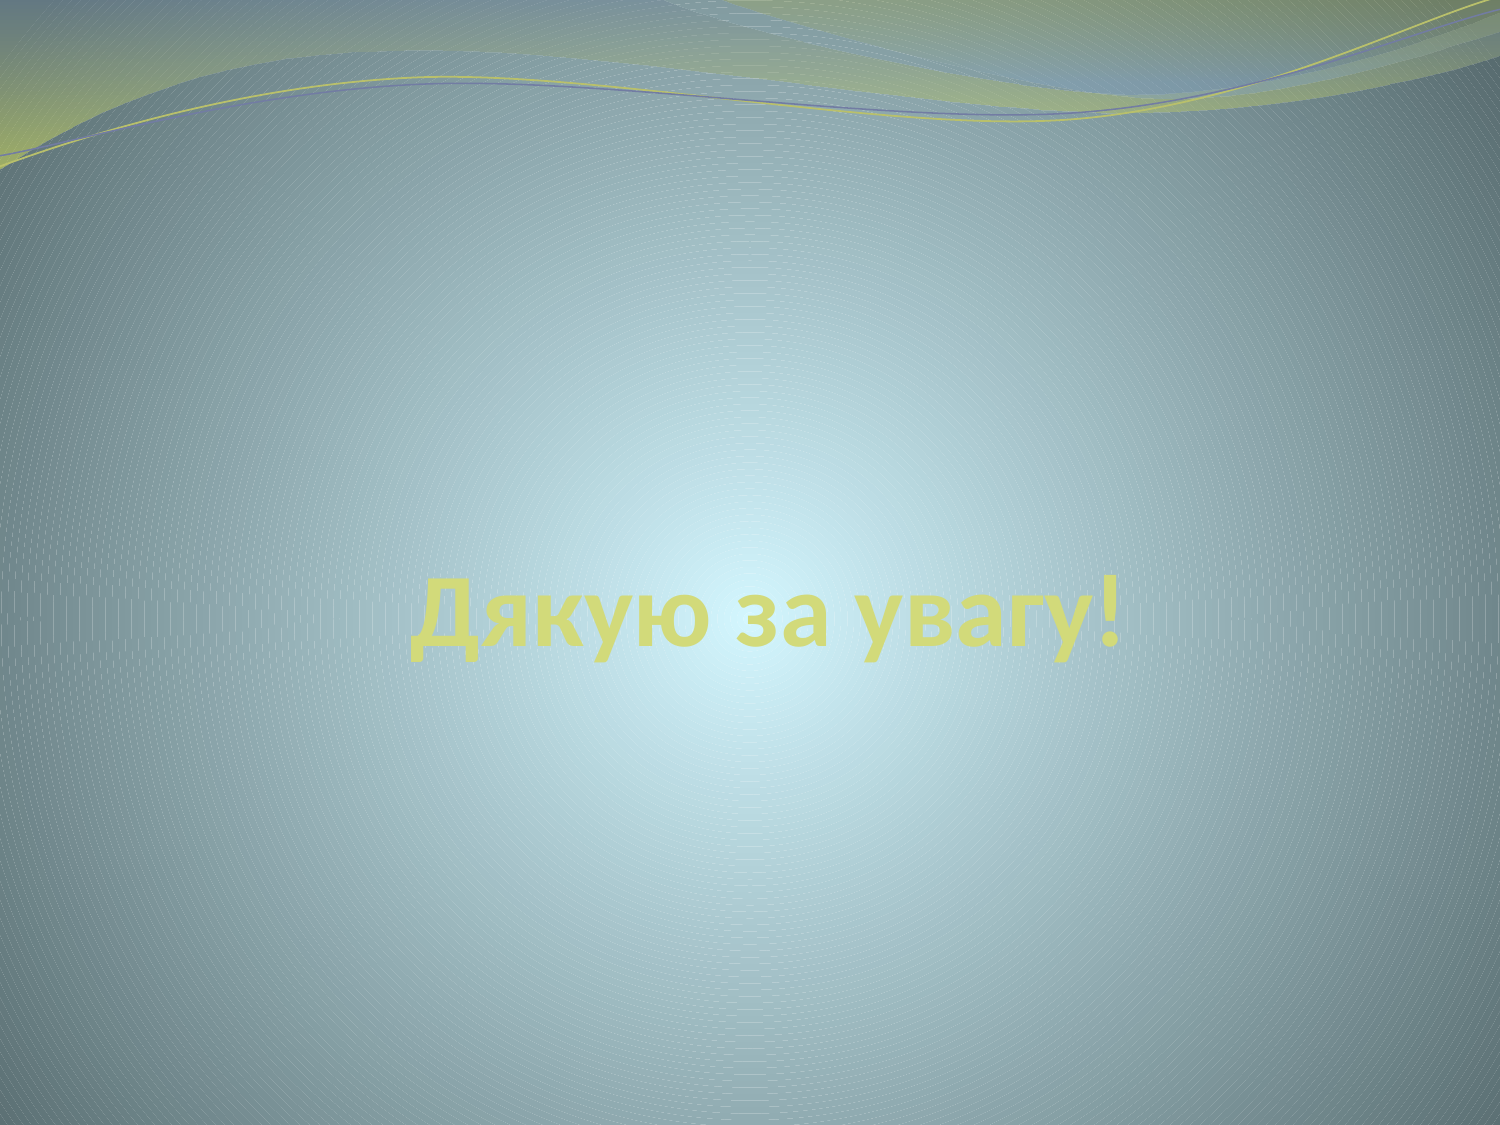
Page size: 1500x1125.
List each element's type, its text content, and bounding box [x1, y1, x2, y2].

title Дякую за увагу! [88, 479, 1451, 668]
